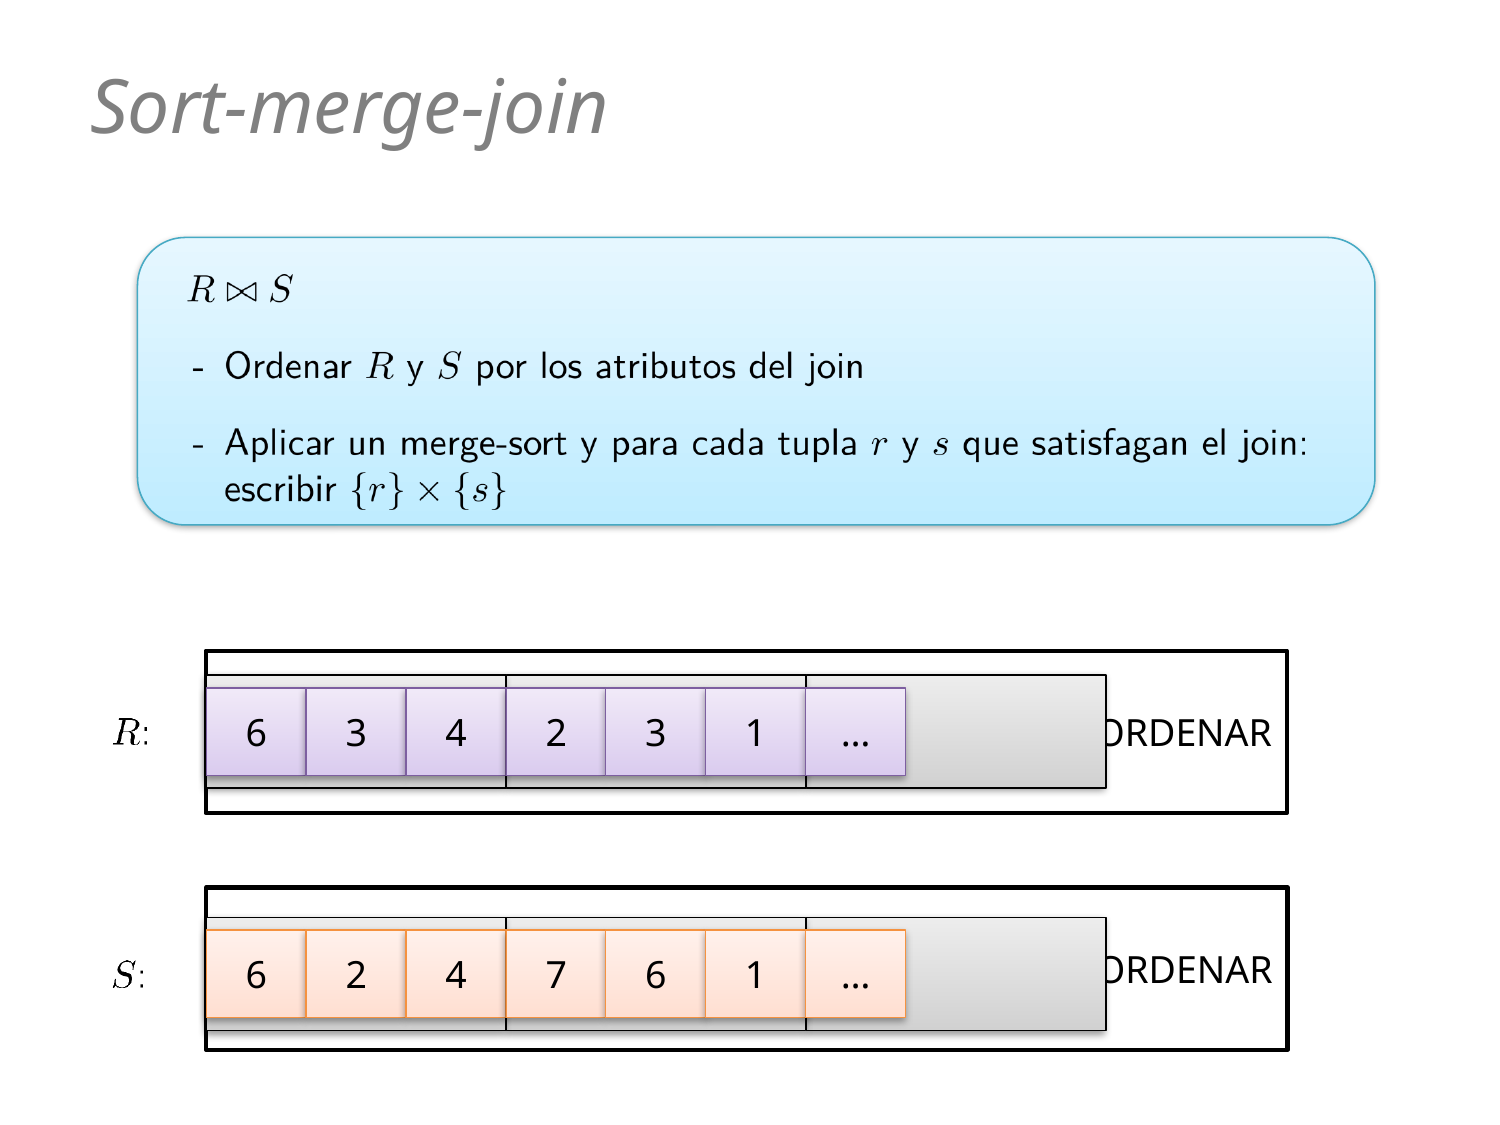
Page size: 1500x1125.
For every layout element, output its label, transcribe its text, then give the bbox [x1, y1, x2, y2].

picture [112, 960, 143, 989]
picture [187, 274, 1306, 510]
text_box [205, 917, 507, 929]
text_box [507, 674, 807, 686]
text_box 7 [506, 929, 604, 1018]
text_box … [805, 687, 906, 776]
text_box 3 [605, 687, 704, 776]
text_box 2 [305, 929, 404, 1018]
text_box [205, 784, 507, 789]
text_box [136, 236, 1376, 526]
text_box 4 [405, 929, 504, 1018]
text_box 4 [405, 687, 504, 776]
text_box 2 [506, 687, 604, 776]
text_box [205, 1026, 507, 1031]
text_box … [805, 929, 906, 1018]
title Sort-merge-join [75, 45, 1425, 163]
picture [112, 718, 147, 746]
text_box ORDENAR [204, 885, 1290, 1052]
text_box [510, 785, 807, 789]
text_box 3 [305, 687, 404, 776]
text_box 1 [705, 687, 804, 776]
text_box 1 [705, 929, 804, 1018]
text_box [205, 674, 507, 687]
text_box 6 [206, 929, 304, 1018]
text_box ORDENAR [204, 649, 1289, 815]
text_box [507, 917, 806, 928]
text_box [808, 917, 1107, 1031]
text_box 6 [605, 929, 704, 1018]
text_box 6 [206, 687, 304, 776]
text_box [510, 1027, 806, 1031]
text_box [807, 674, 1107, 789]
